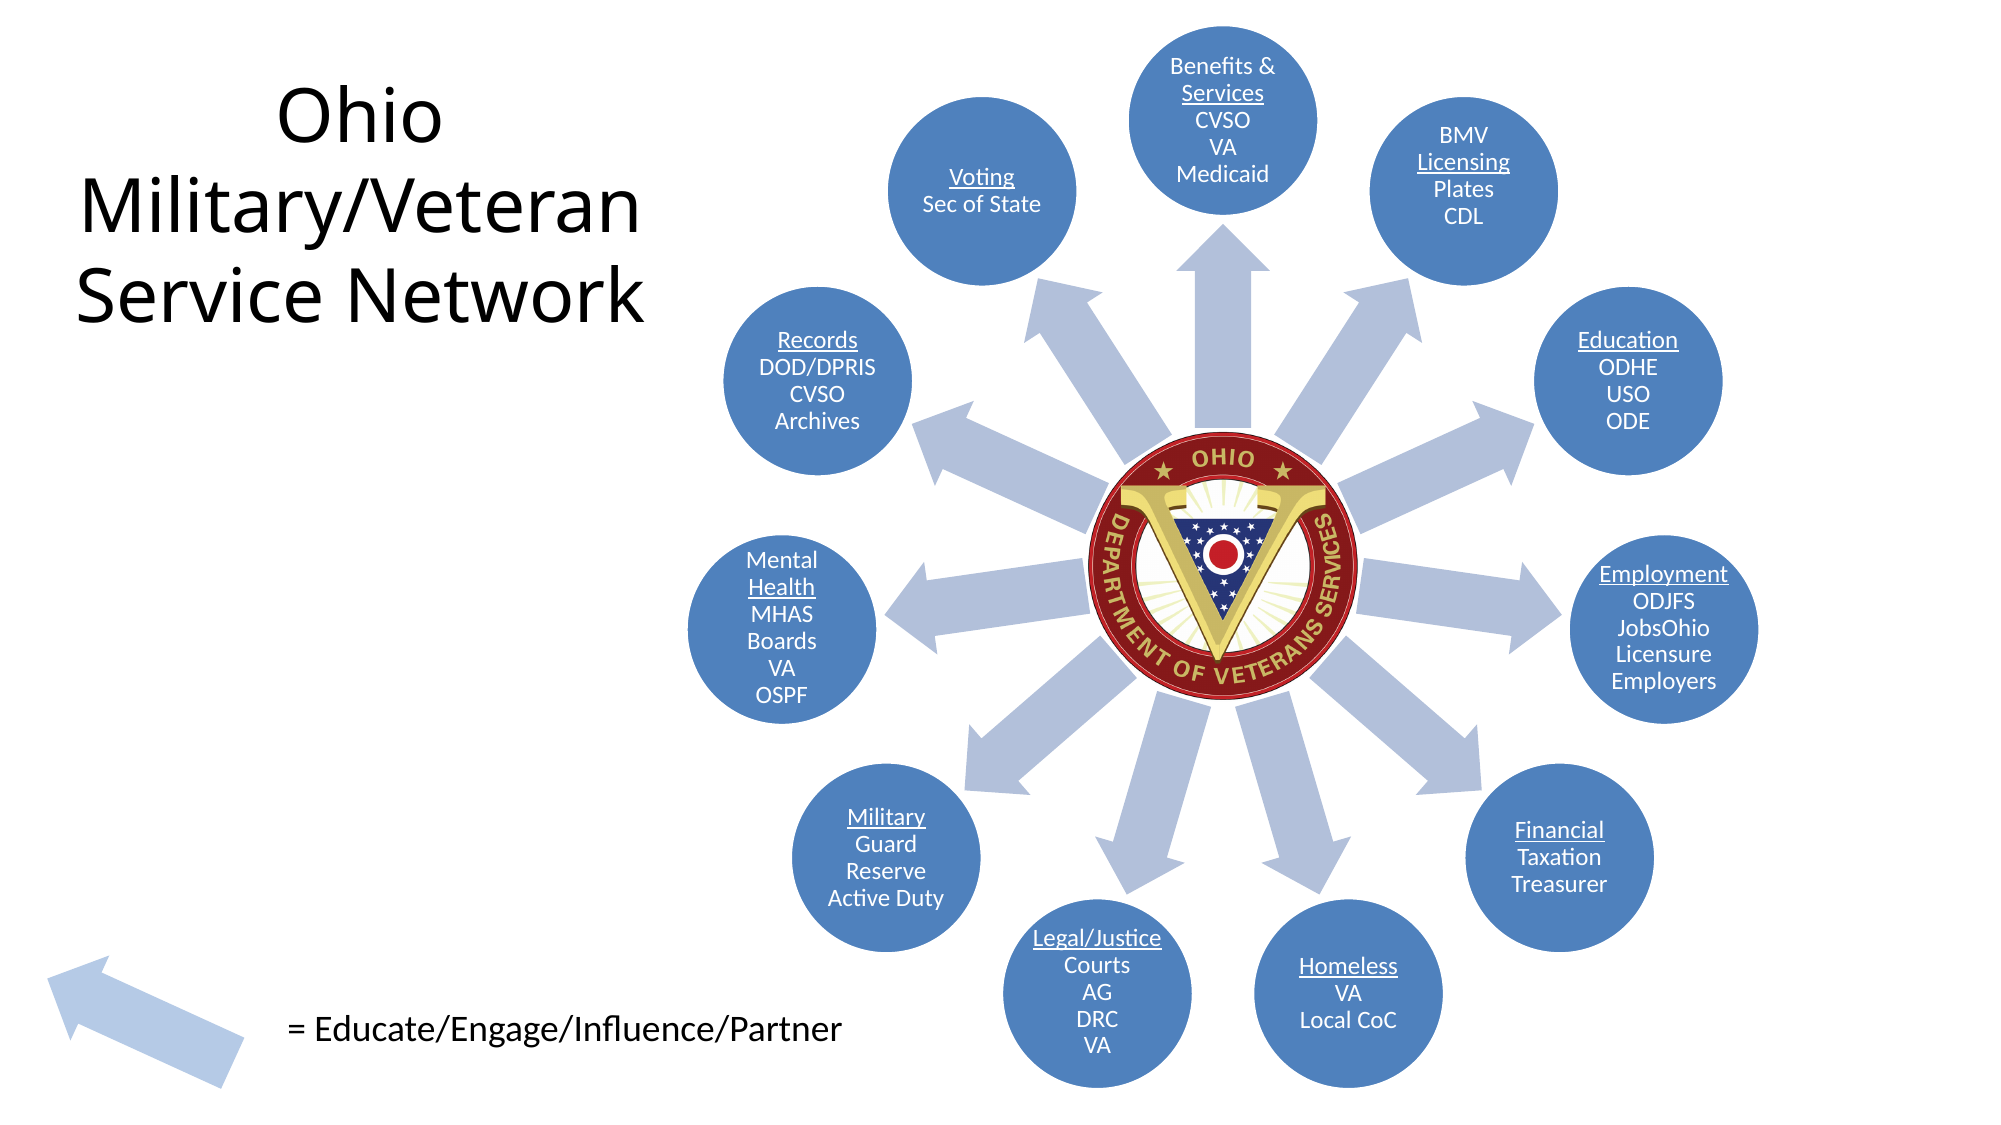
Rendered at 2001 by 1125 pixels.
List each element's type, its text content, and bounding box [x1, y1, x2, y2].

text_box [37, 974, 242, 1068]
text_box Ohio Military/Veteran Service Network [35, 60, 360, 346]
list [360, 19, 2000, 1095]
text_box = Educate/Engage/Influence/Partner [252, 996, 360, 1057]
